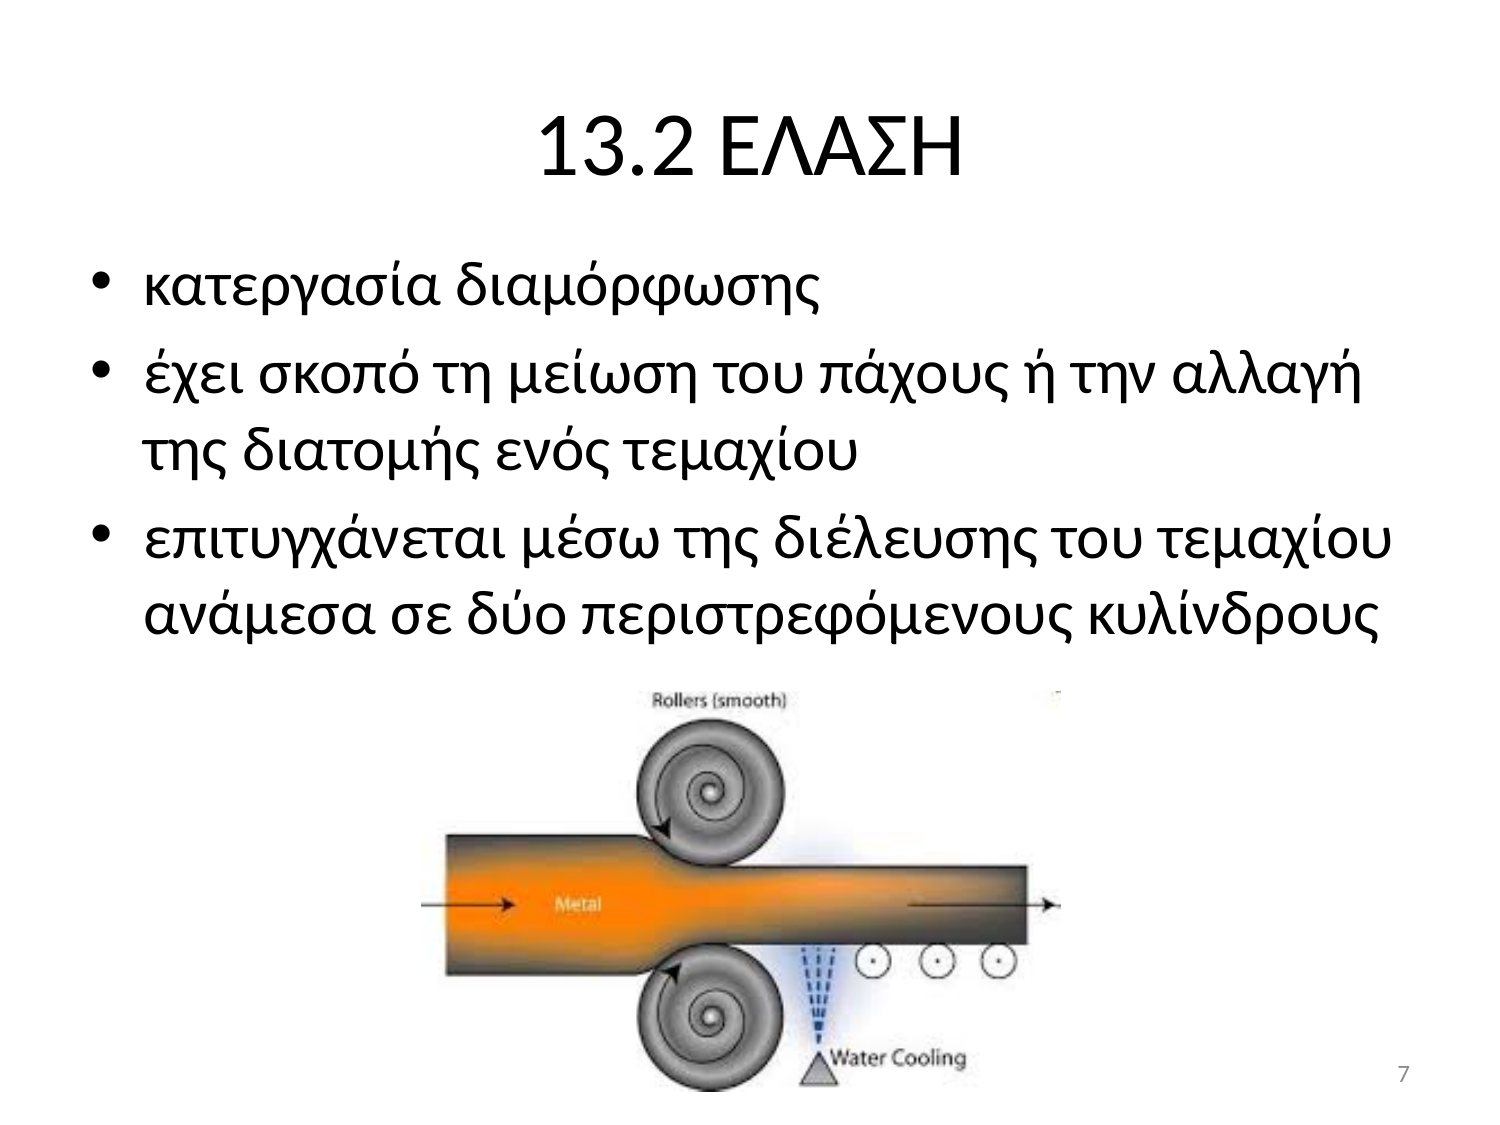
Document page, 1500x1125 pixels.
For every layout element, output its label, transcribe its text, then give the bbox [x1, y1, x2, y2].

picture [421, 691, 1061, 1092]
title 13.2 ΕΛΑΣΗ [75, 45, 1425, 233]
slide_number 7 [1074, 1042, 1425, 1103]
list κατεργασία διαμόρφωσης έχει σκοπό τη μείωση του πάχους ή την αλλαγή της διατομής ενός τεμαχίου επιτυγχάνεται μέσω της διέλευσης του τεμαχίου ανάμεσα σε δύο περιστρεφόμενους κυλίνδρους [75, 234, 1425, 715]
